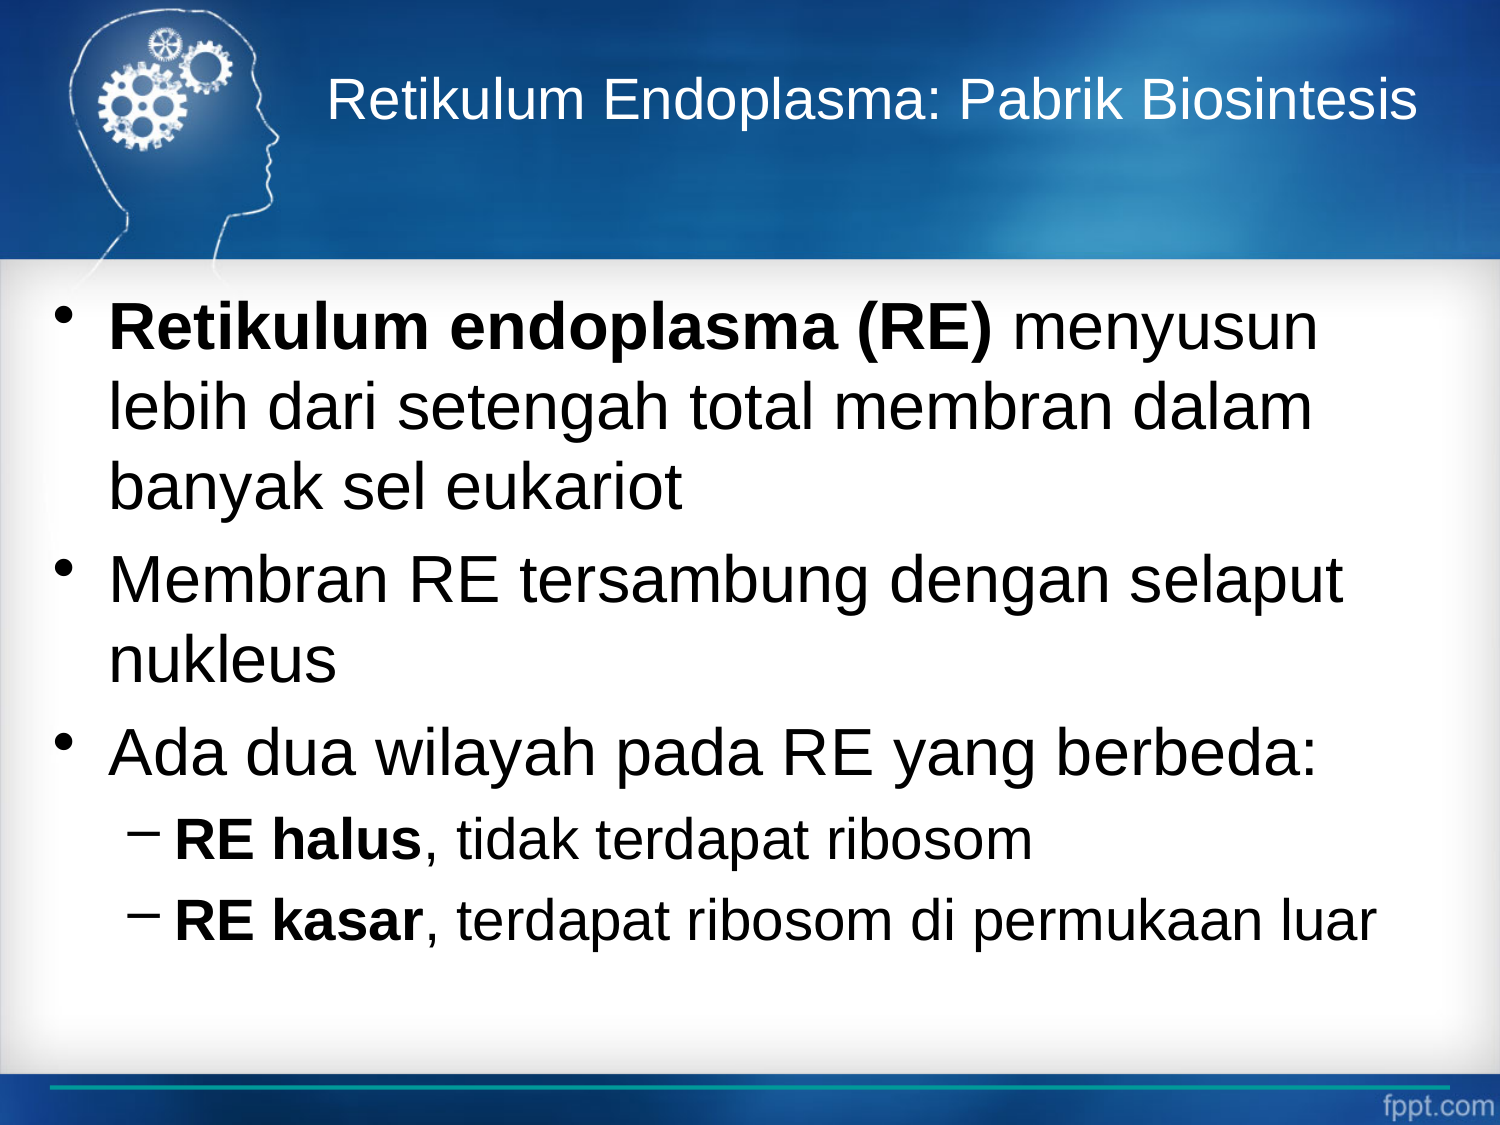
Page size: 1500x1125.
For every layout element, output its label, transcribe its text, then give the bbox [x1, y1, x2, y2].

title Retikulum Endoplasma: Pabrik Biosintesis [35, 54, 1436, 138]
list Retikulum endoplasma (RE) menyusun lebih dari setengah total membran dalam banyak sel eukariot Membran RE tersambung dengan selaput nukleus Ada dua wilayah pada RE yang berbeda: RE halus, tidak terdapat ribosom RE kasar, terdapat ribosom di permukaan luar [37, 275, 1438, 1071]
picture [0, 0, 1500, 1125]
